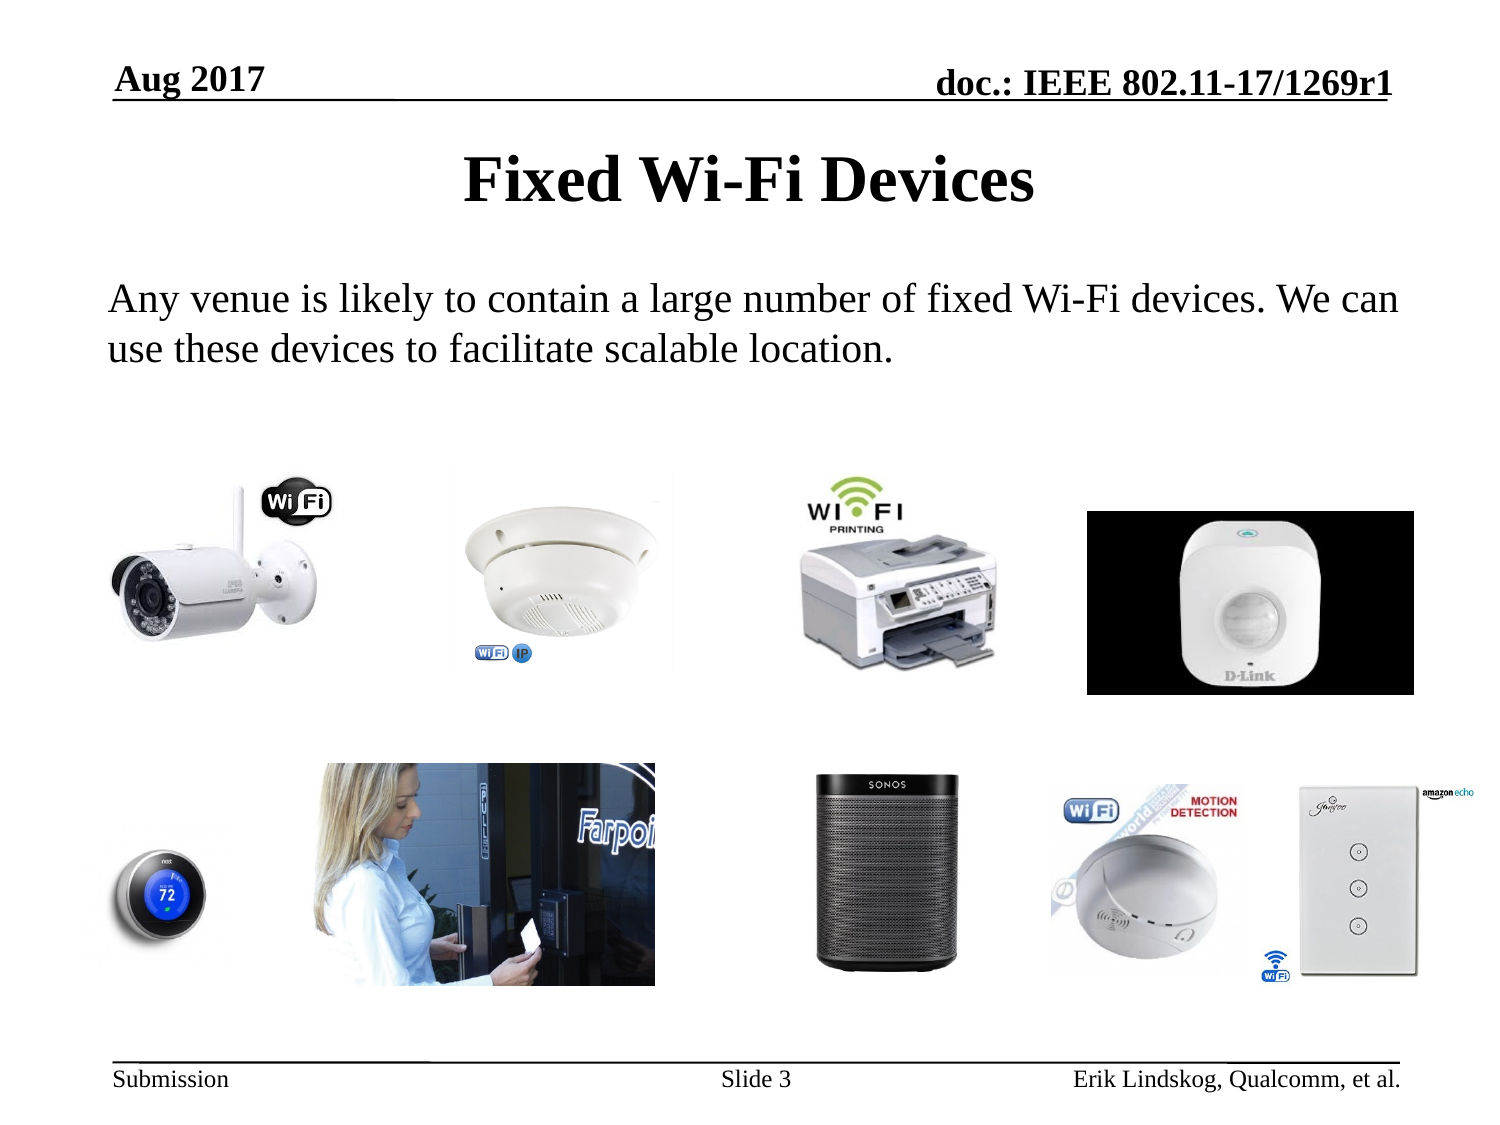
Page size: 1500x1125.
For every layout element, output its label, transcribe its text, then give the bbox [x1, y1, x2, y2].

picture [1051, 784, 1244, 977]
picture [454, 462, 673, 681]
picture [1087, 510, 1414, 695]
footer Erik Lindskog, Qualcomm, et al. [878, 1061, 1402, 1093]
text_box Any venue is likely to contain a large number of fixed Wi-Fi devices. We can use these devices to facilitate scalable location. [92, 263, 1425, 378]
picture [775, 774, 999, 972]
picture [85, 824, 233, 966]
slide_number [114, 54, 423, 100]
picture [291, 763, 655, 986]
picture [92, 469, 338, 674]
picture [1250, 774, 1474, 998]
slide_number Slide 3 [712, 1061, 800, 1123]
title Fixed Wi-Fi Devices [112, 112, 1388, 238]
picture [799, 474, 999, 674]
